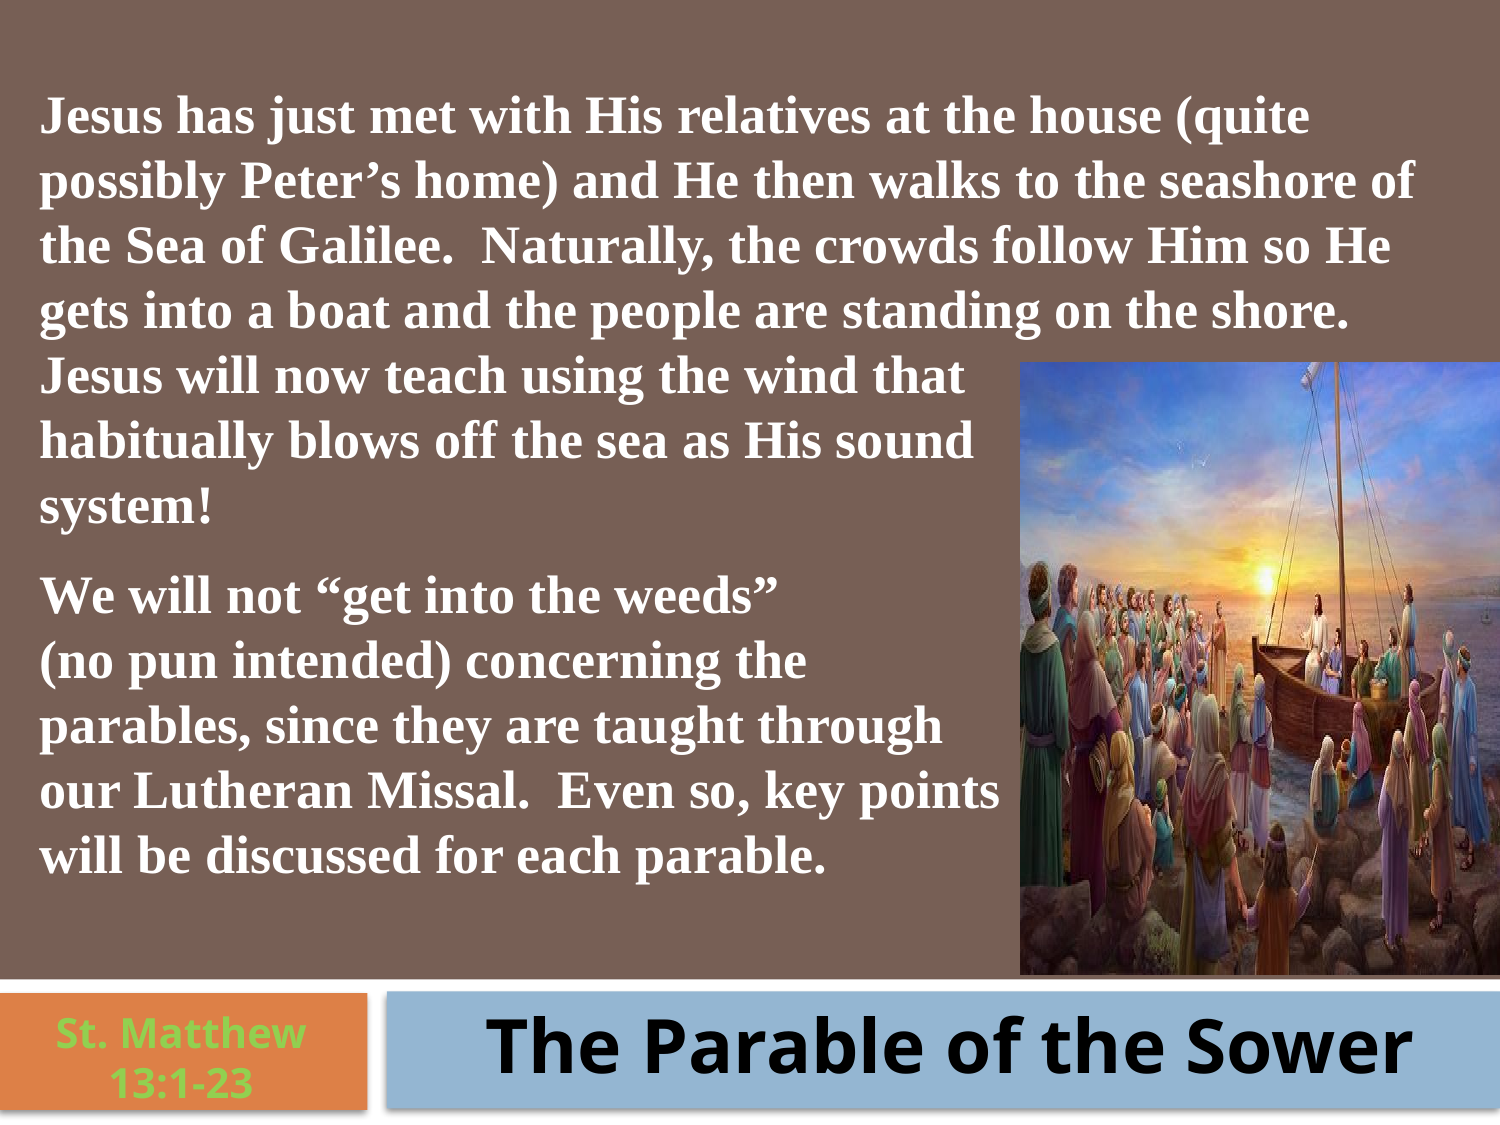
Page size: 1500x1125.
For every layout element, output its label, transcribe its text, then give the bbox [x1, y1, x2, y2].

text_box Jesus has just met with His relatives at the house (quite possibly Peter’s home) and He then walks to the seashore of the Sea of Galilee. Naturally, the crowds follow Him so He gets into a boat and the people are standing on the shore. Jesus will now teach using the wind that habitually blows off the sea as His sound system! We will not “get into the weeds” (no pun intended) concerning the parables, since they are taught through our Lutheran Missal. Even so, key points will be discussed for each parable. [24, 71, 1488, 892]
picture [1019, 362, 1500, 976]
text_box The Parable of the Sower [399, 991, 1500, 1097]
text_box St. Matthew 13:1-23 [0, 999, 363, 1115]
